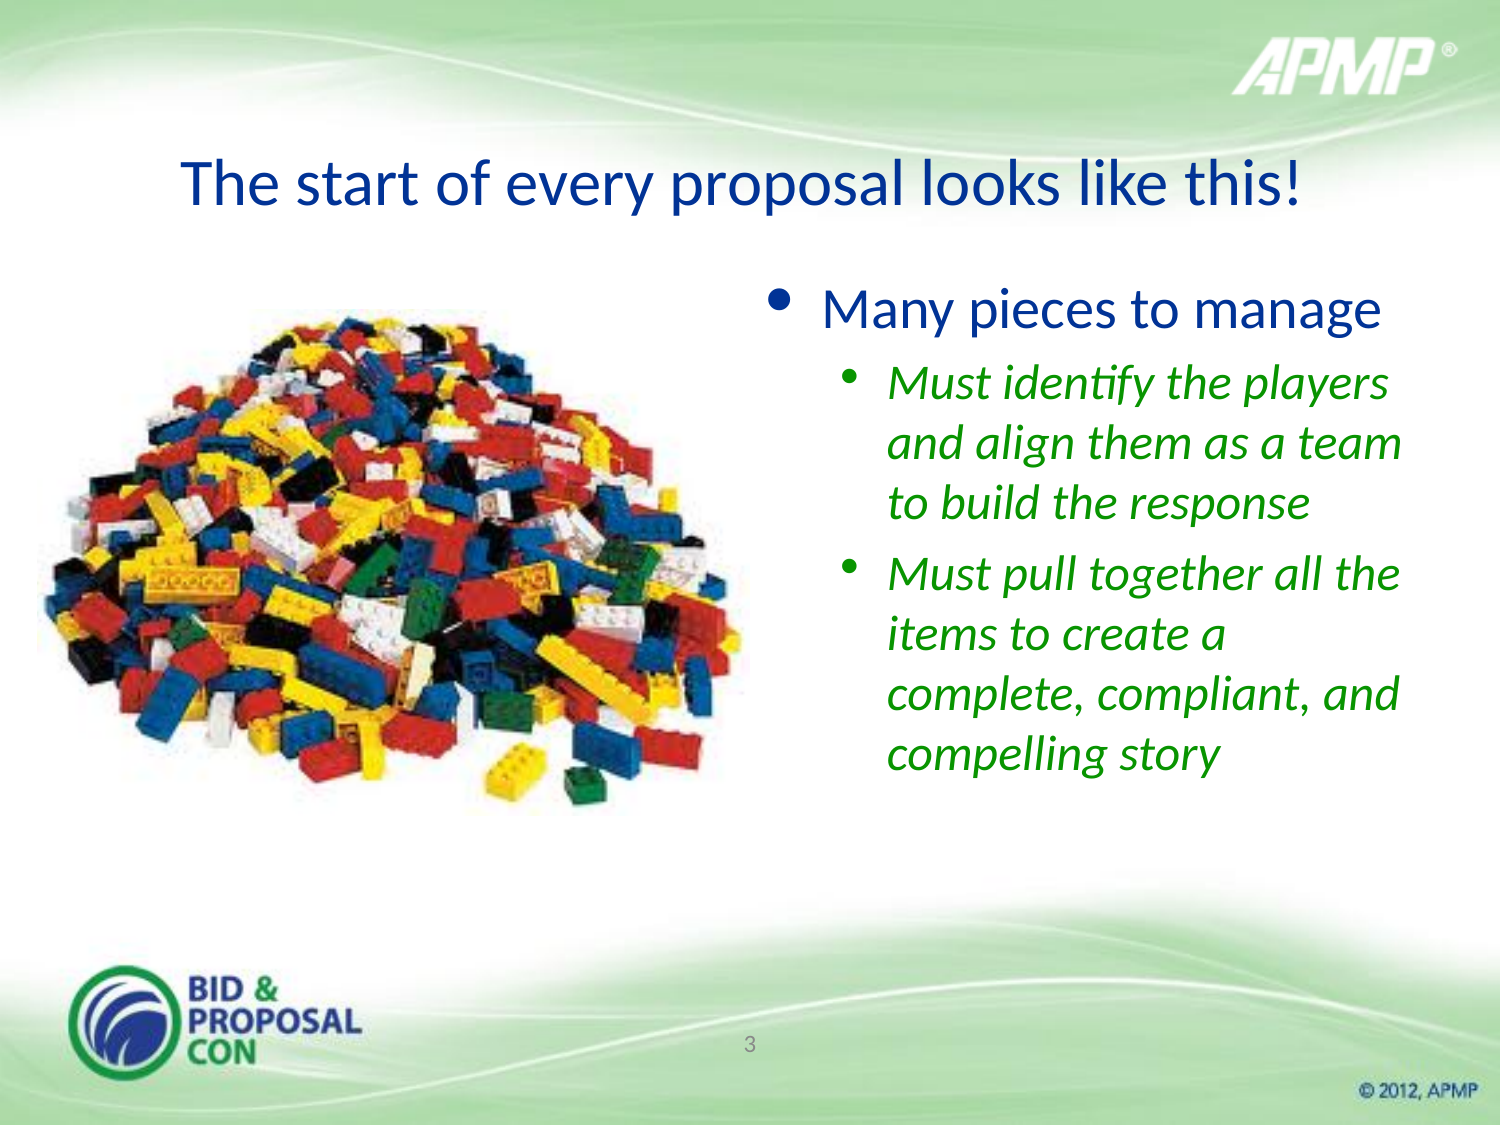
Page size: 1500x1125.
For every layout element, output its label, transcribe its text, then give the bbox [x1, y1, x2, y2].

list Many pieces to manage Must identify the players and align them as a team to build the response Must pull together all the items to create a complete, compliant, and compelling story [749, 262, 1426, 1006]
title The start of every proposal looks like this! [74, 44, 1426, 233]
slide_number 3 [675, 1012, 825, 1073]
picture [0, 0, 1500, 1125]
